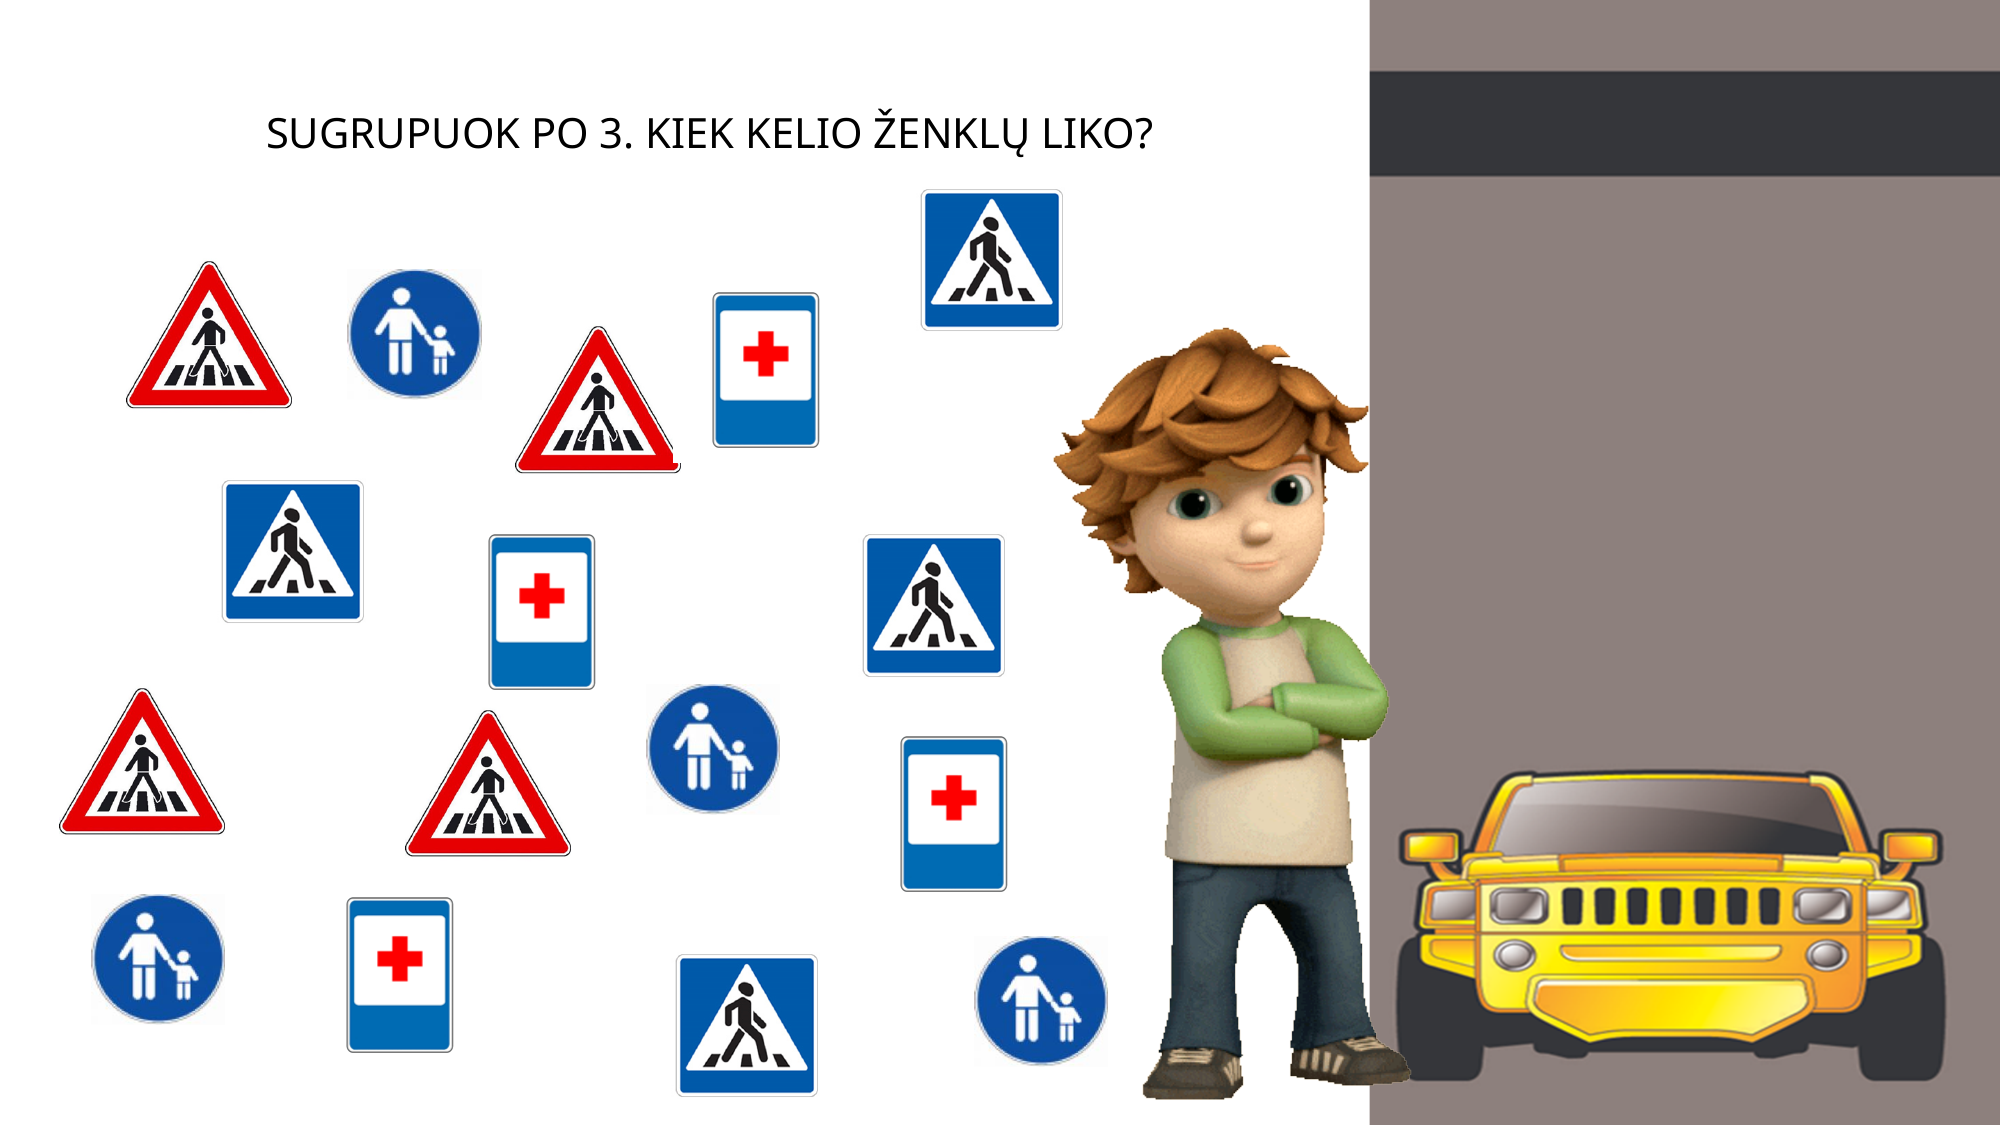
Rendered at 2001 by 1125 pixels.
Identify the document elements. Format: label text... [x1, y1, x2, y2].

picture [405, 519, 635, 866]
picture [125, 251, 292, 418]
picture [646, 684, 780, 815]
picture [669, 950, 822, 1099]
picture [307, 882, 493, 1068]
picture [857, 0, 2000, 1125]
picture [59, 678, 225, 844]
picture [515, 277, 860, 483]
picture [91, 894, 225, 1025]
picture [347, 269, 482, 400]
picture [216, 476, 368, 625]
text_box SUGRUPUOK PO 3. KIEK KELIO ŽENKLŲ LIKO? [182, 58, 1237, 205]
